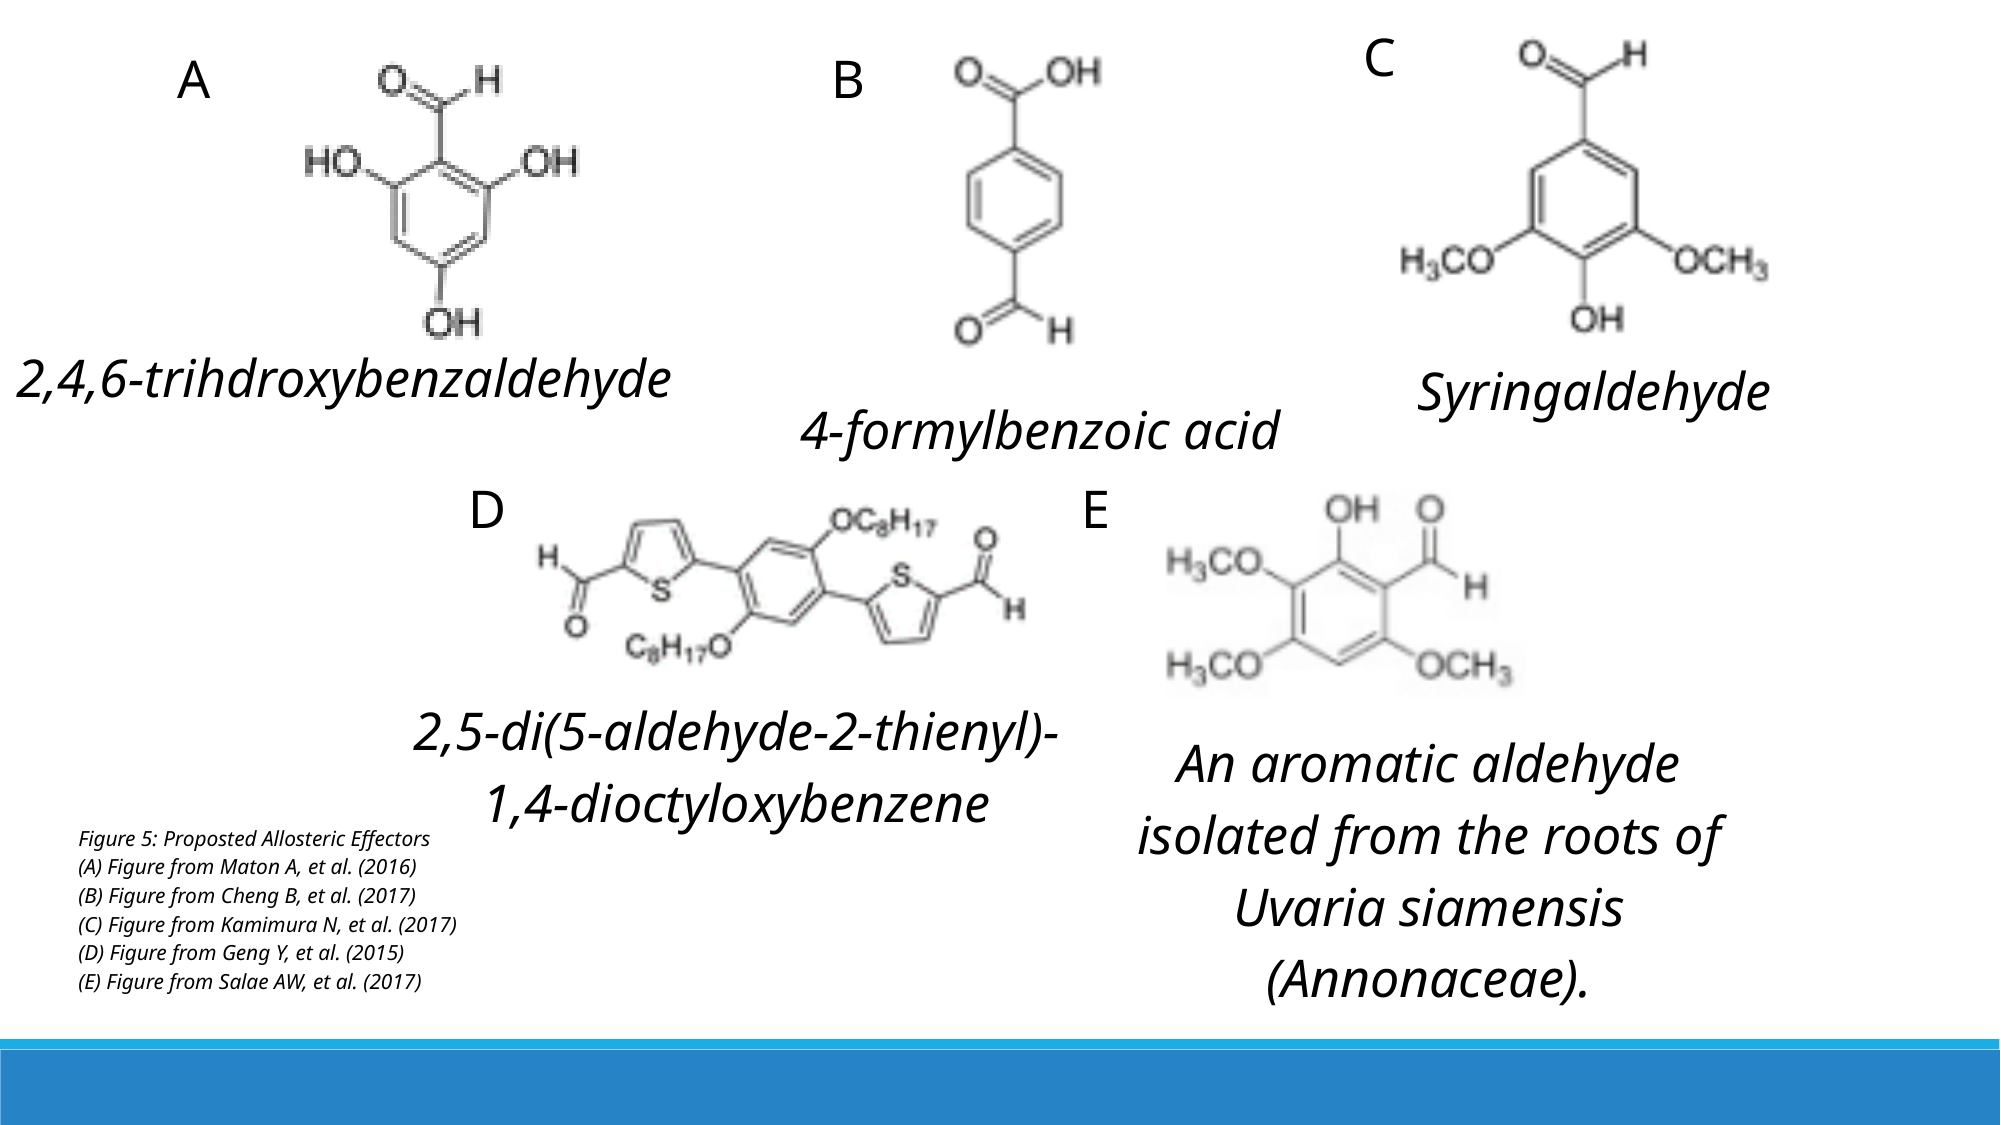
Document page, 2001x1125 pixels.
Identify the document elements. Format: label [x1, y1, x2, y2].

text_box [0, 0, 1834, 1125]
